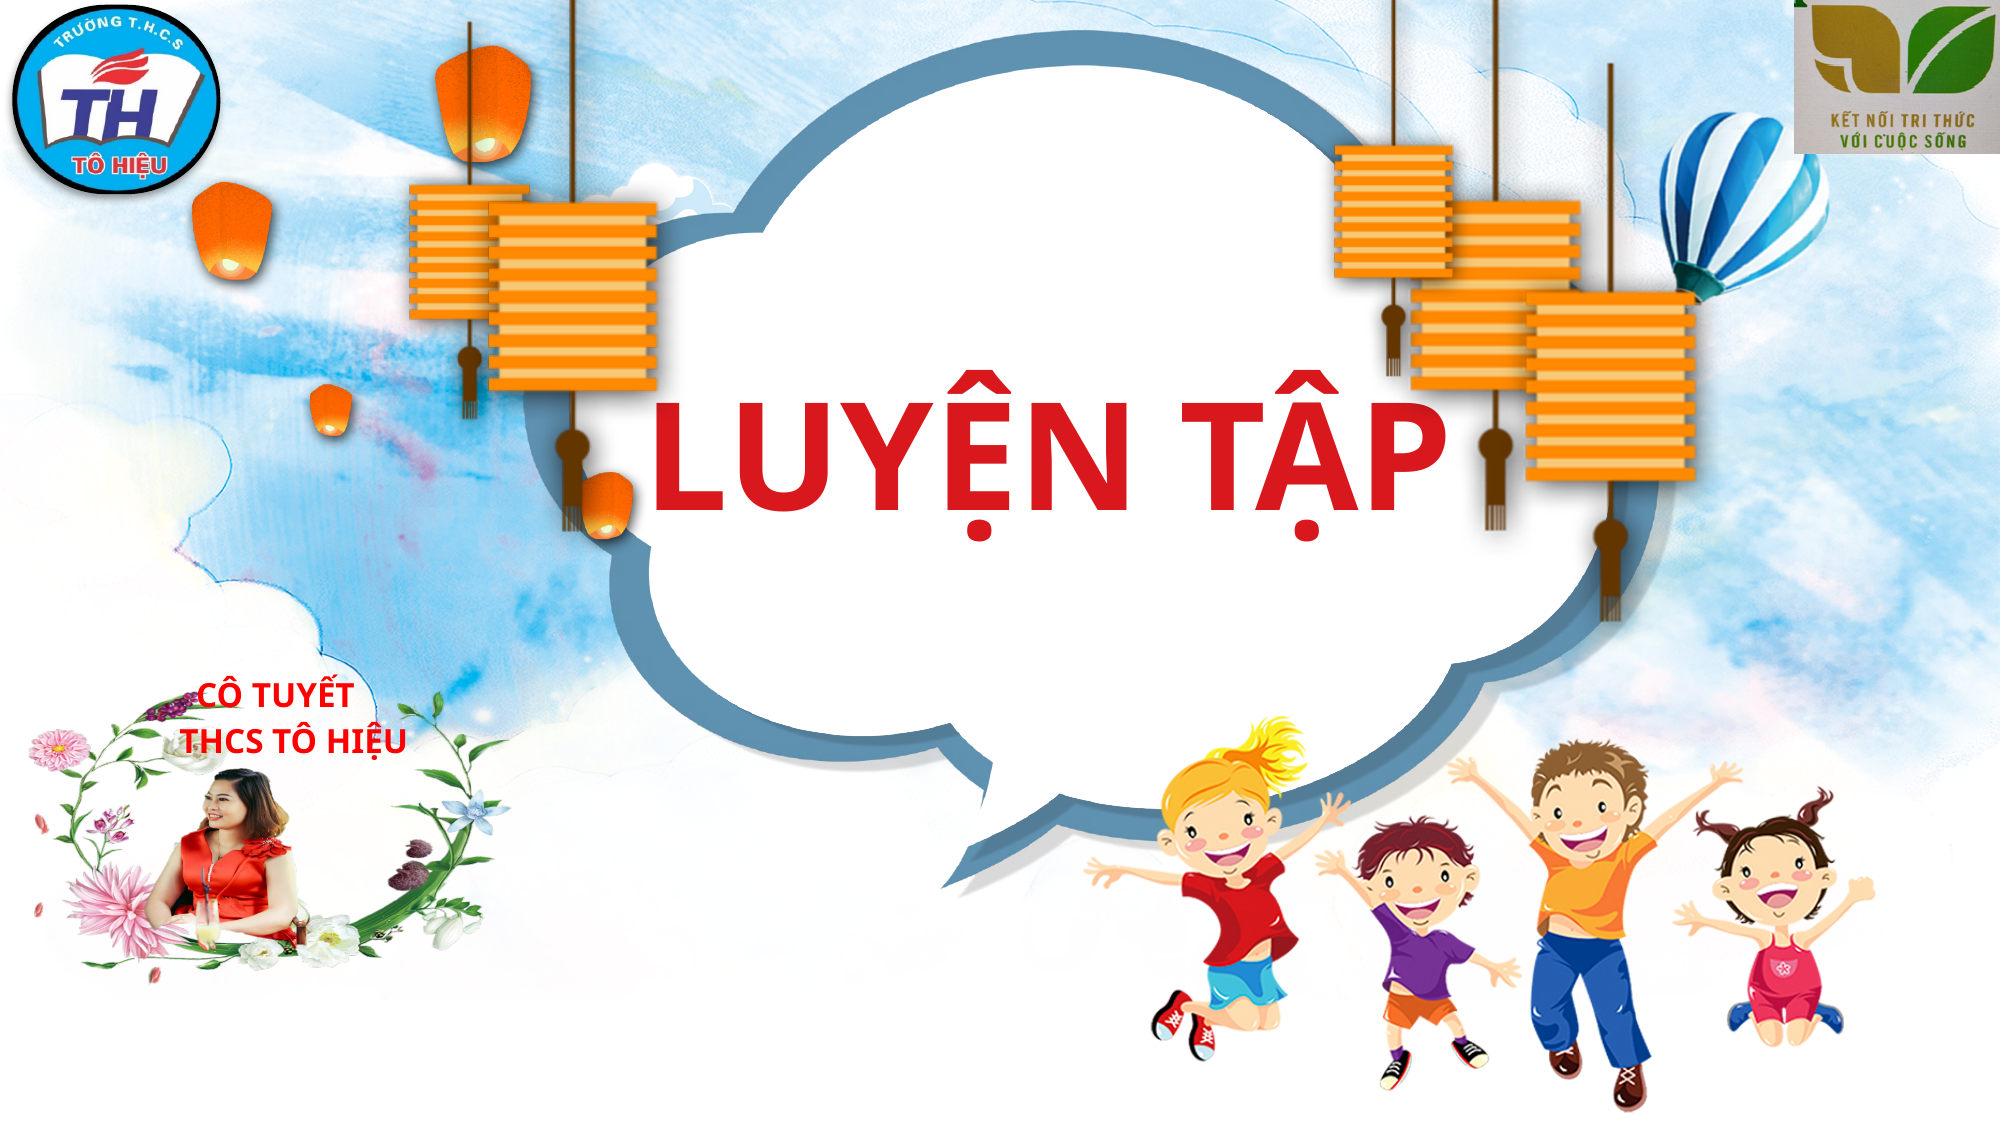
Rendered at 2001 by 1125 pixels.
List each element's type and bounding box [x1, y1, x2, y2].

text_box [0, 633, 585, 979]
picture [0, 0, 2000, 1113]
text_box [523, 30, 1678, 900]
